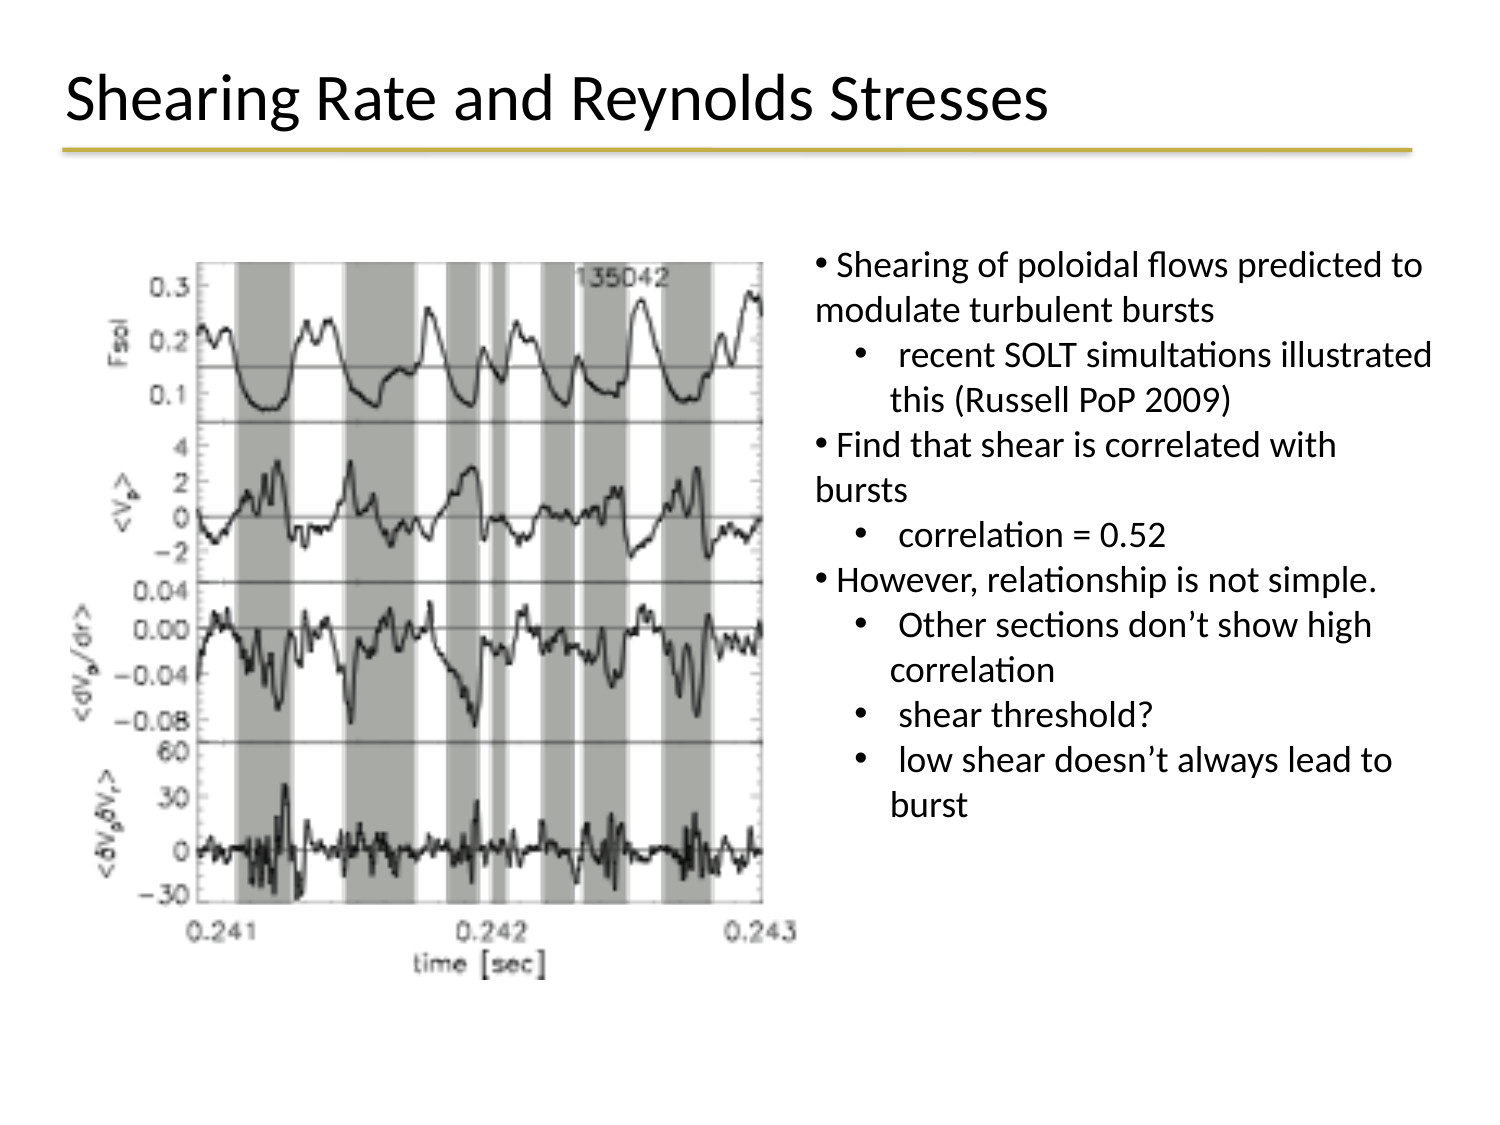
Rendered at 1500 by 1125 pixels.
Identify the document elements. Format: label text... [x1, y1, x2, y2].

text_box Shearing of poloidal flows predicted to modulate turbulent bursts recent SOLT simultations illustrated this (Russell PoP 2009) Find that shear is correlated with bursts correlation = 0.52 However, relationship is not simple. Other sections don’t show high correlation shear threshold? low shear doesn’t always lead to burst [800, 232, 1450, 833]
title Shearing Rate and Reynolds Stresses [50, 0, 1400, 188]
picture [69, 262, 801, 980]
